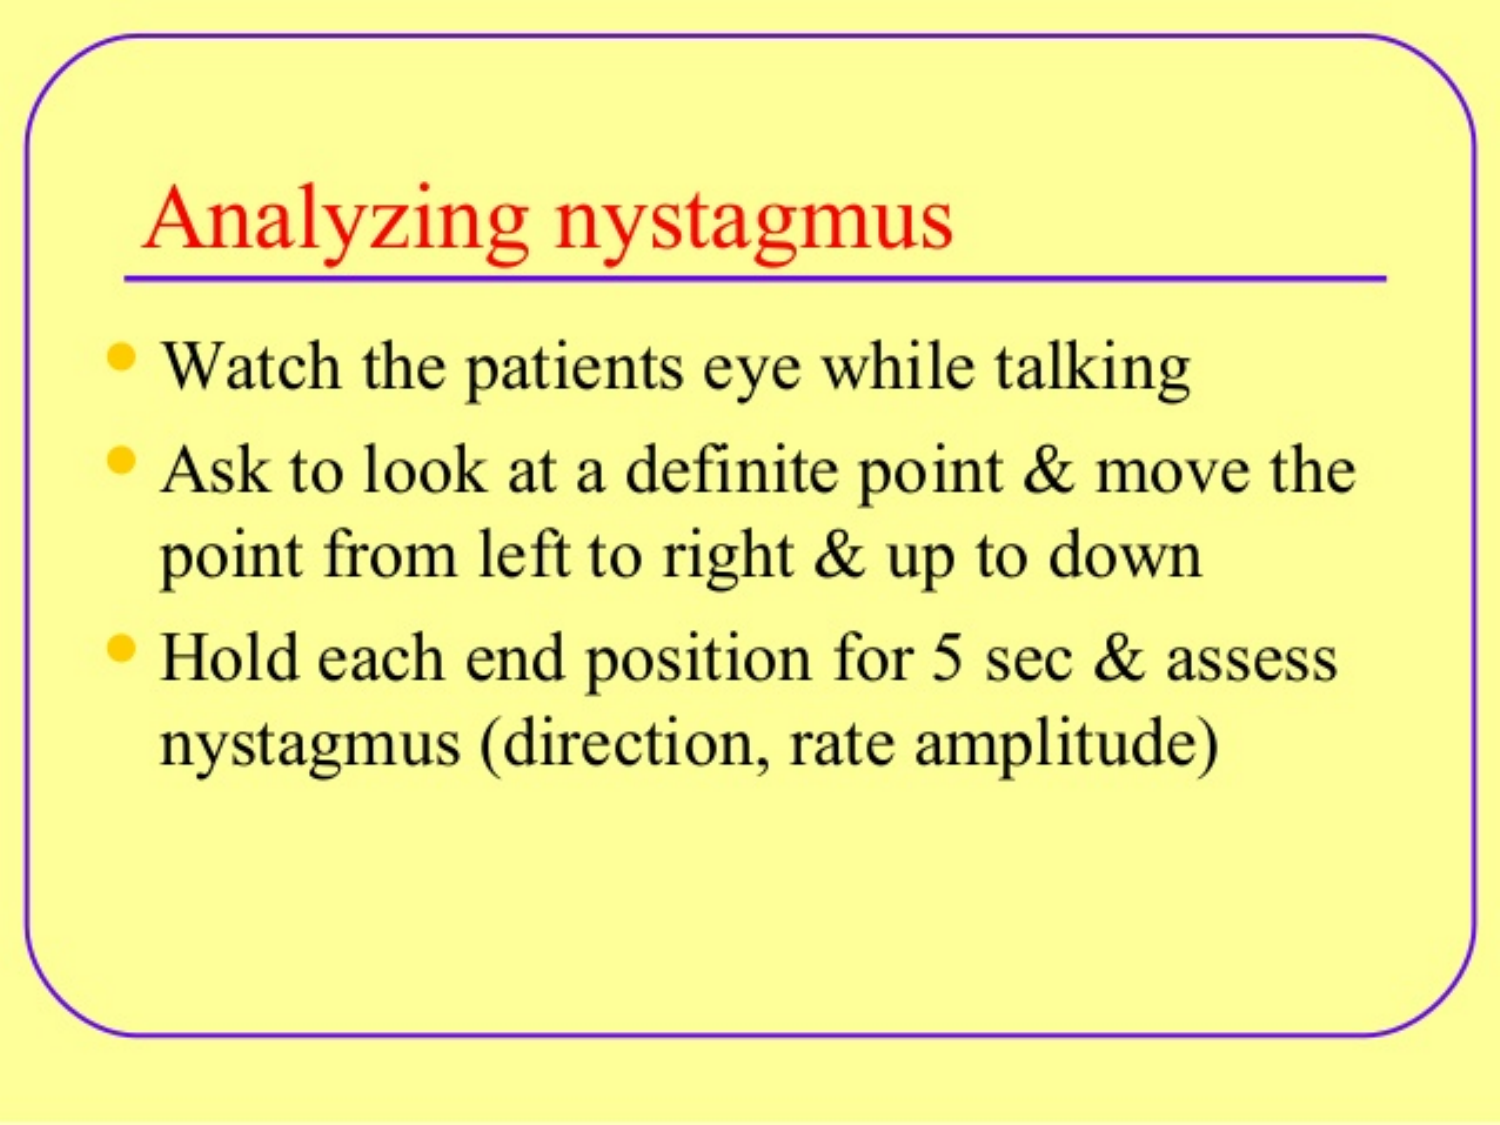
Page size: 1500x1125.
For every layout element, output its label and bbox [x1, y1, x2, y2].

list [0, 0, 1500, 1125]
